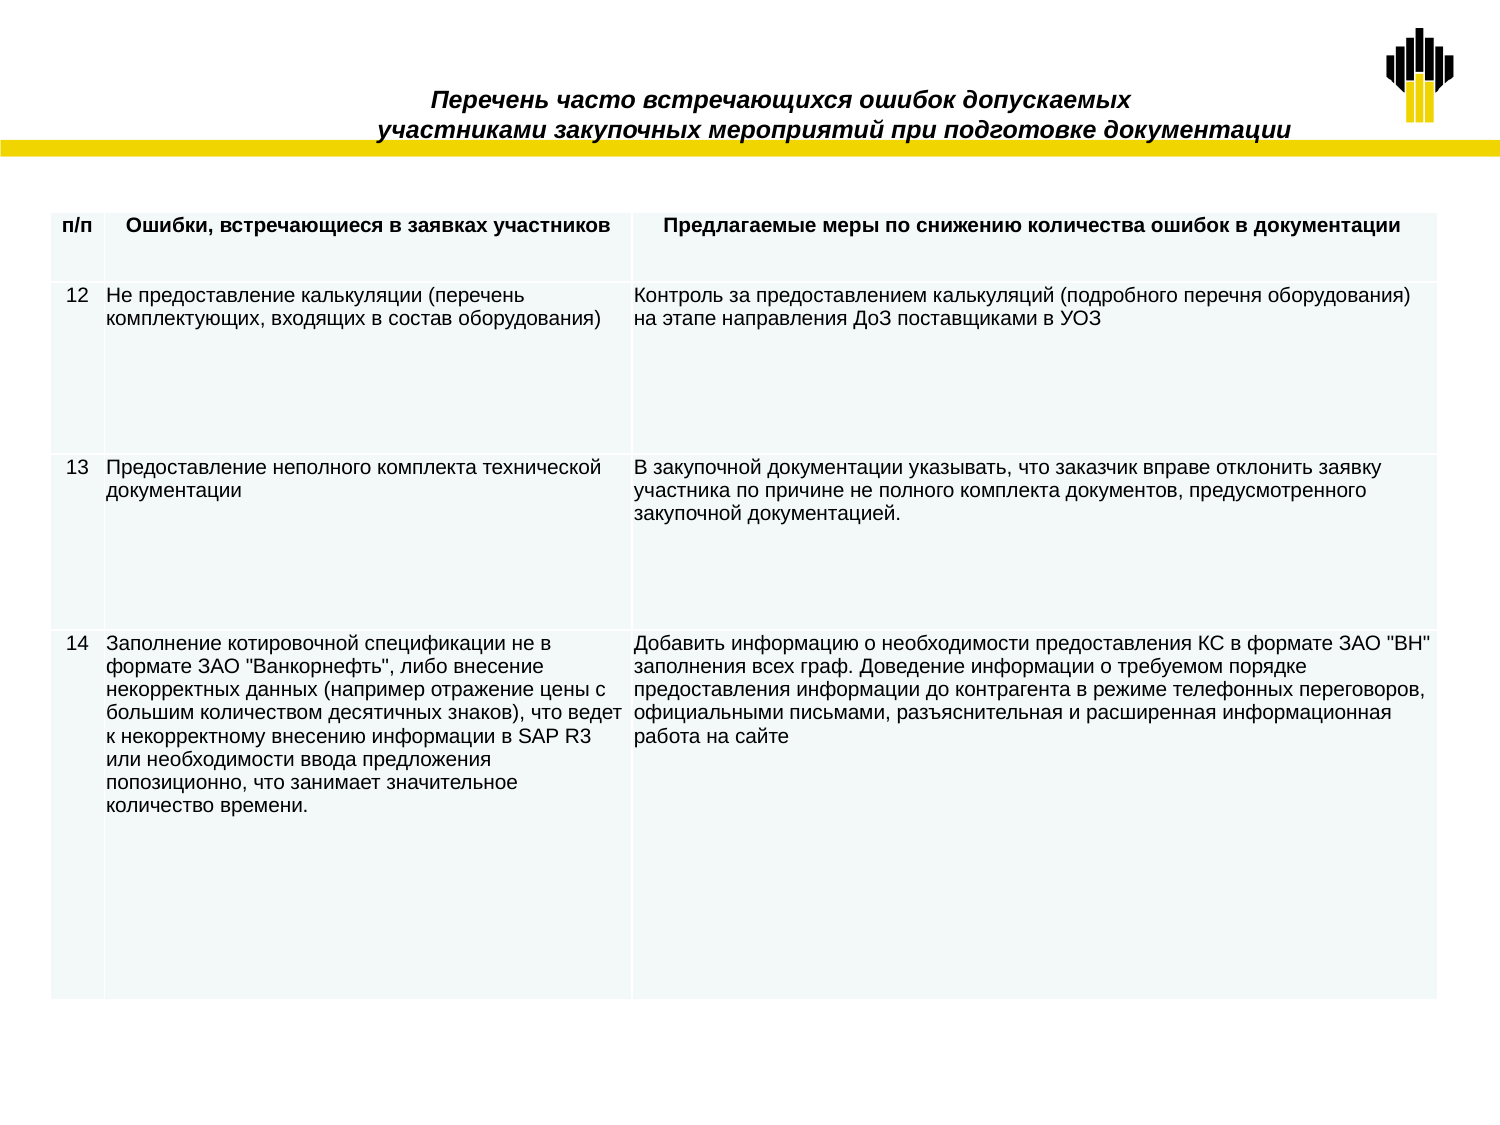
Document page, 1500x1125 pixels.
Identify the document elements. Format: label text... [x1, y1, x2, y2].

table_header Ошибки, встречающиеся в заявках участников [105, 213, 631, 281]
text_box Перечень часто встречающихся ошибок допускаемых участниками закупочных мероприятий при подготовке документации [249, 76, 1421, 142]
table_cell Контроль за предоставлением калькуляций (подробного перечня оборудования) на этапе направления ДоЗ поставщиками в УОЗ [633, 283, 1437, 453]
table_header п/п [51, 213, 104, 281]
table_header Предлагаемые меры по снижению количества ошибок в документации [633, 213, 1437, 281]
picture [0, 0, 1500, 1125]
table_cell Не предоставление калькуляции (перечень комплектующих, входящих в состав оборудования) [105, 283, 631, 453]
table_cell 14 [51, 631, 104, 999]
table_cell Заполнение котировочной спецификации не в формате ЗАО "Ванкорнефть", либо внесение некорректных данных (например отражение цены с большим количеством десятичных знаков), что ведет к некорректному внесению информации в SAP R3 или необходимости ввода предложения попозиционно, что занимает значительное количество времени. [105, 631, 631, 999]
table_cell В закупочной документации указывать, что заказчик вправе отклонить заявку участника по причине не полного комплекта документов, предусмотренного закупочной документацией. [633, 455, 1437, 629]
table_cell 12 [51, 283, 104, 453]
table_cell Предоставление неполного комплекта технической документации [105, 455, 631, 629]
table_cell 13 [51, 455, 104, 629]
table_cell Добавить информацию о необходимости предоставления КС в формате ЗАО "ВН" заполнения всех граф. Доведение информации о требуемом порядке предоставления информации до контрагента в режиме телефонных переговоров, официальными письмами, разъяснительная и расширенная информационная работа на сайте [633, 631, 1437, 999]
